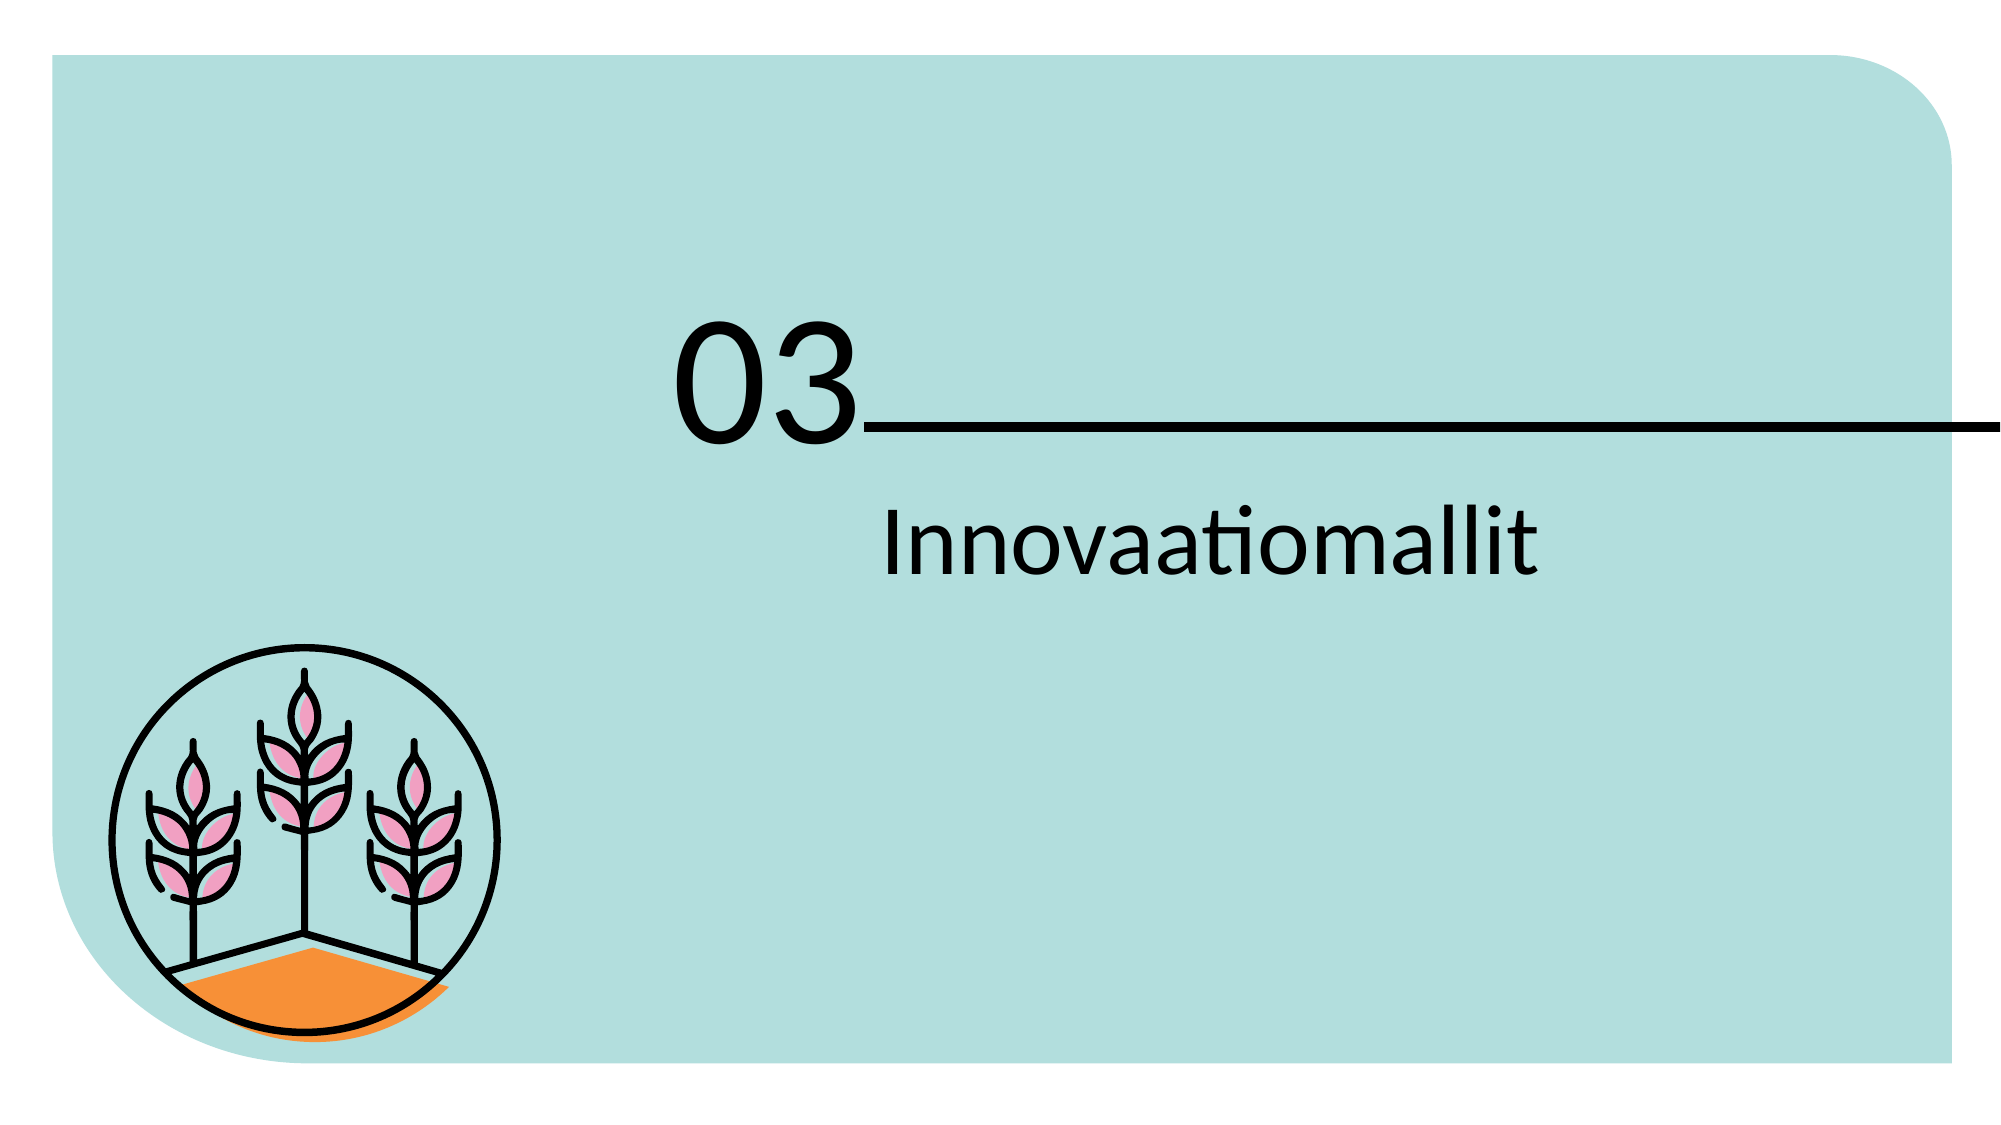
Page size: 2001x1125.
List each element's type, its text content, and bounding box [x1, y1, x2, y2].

list Innovaatiomallit [865, 480, 1852, 984]
list 03 [658, 274, 998, 370]
